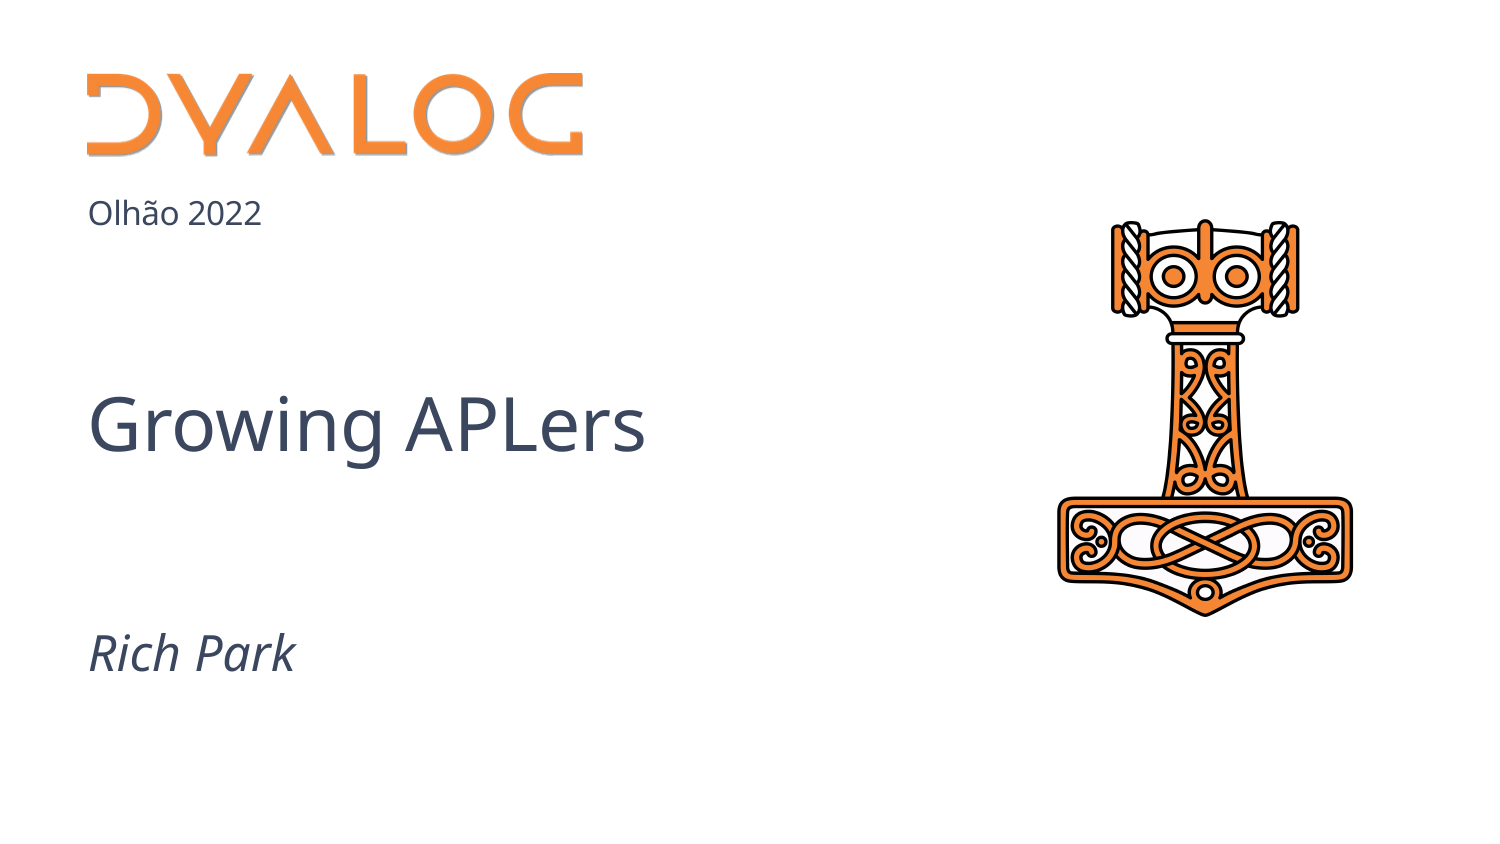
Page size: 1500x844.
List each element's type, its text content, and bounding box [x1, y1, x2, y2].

picture [87, 73, 583, 181]
list Rich Park [72, 613, 906, 782]
title Growing APLers [72, 276, 906, 567]
picture [1042, 198, 1364, 652]
